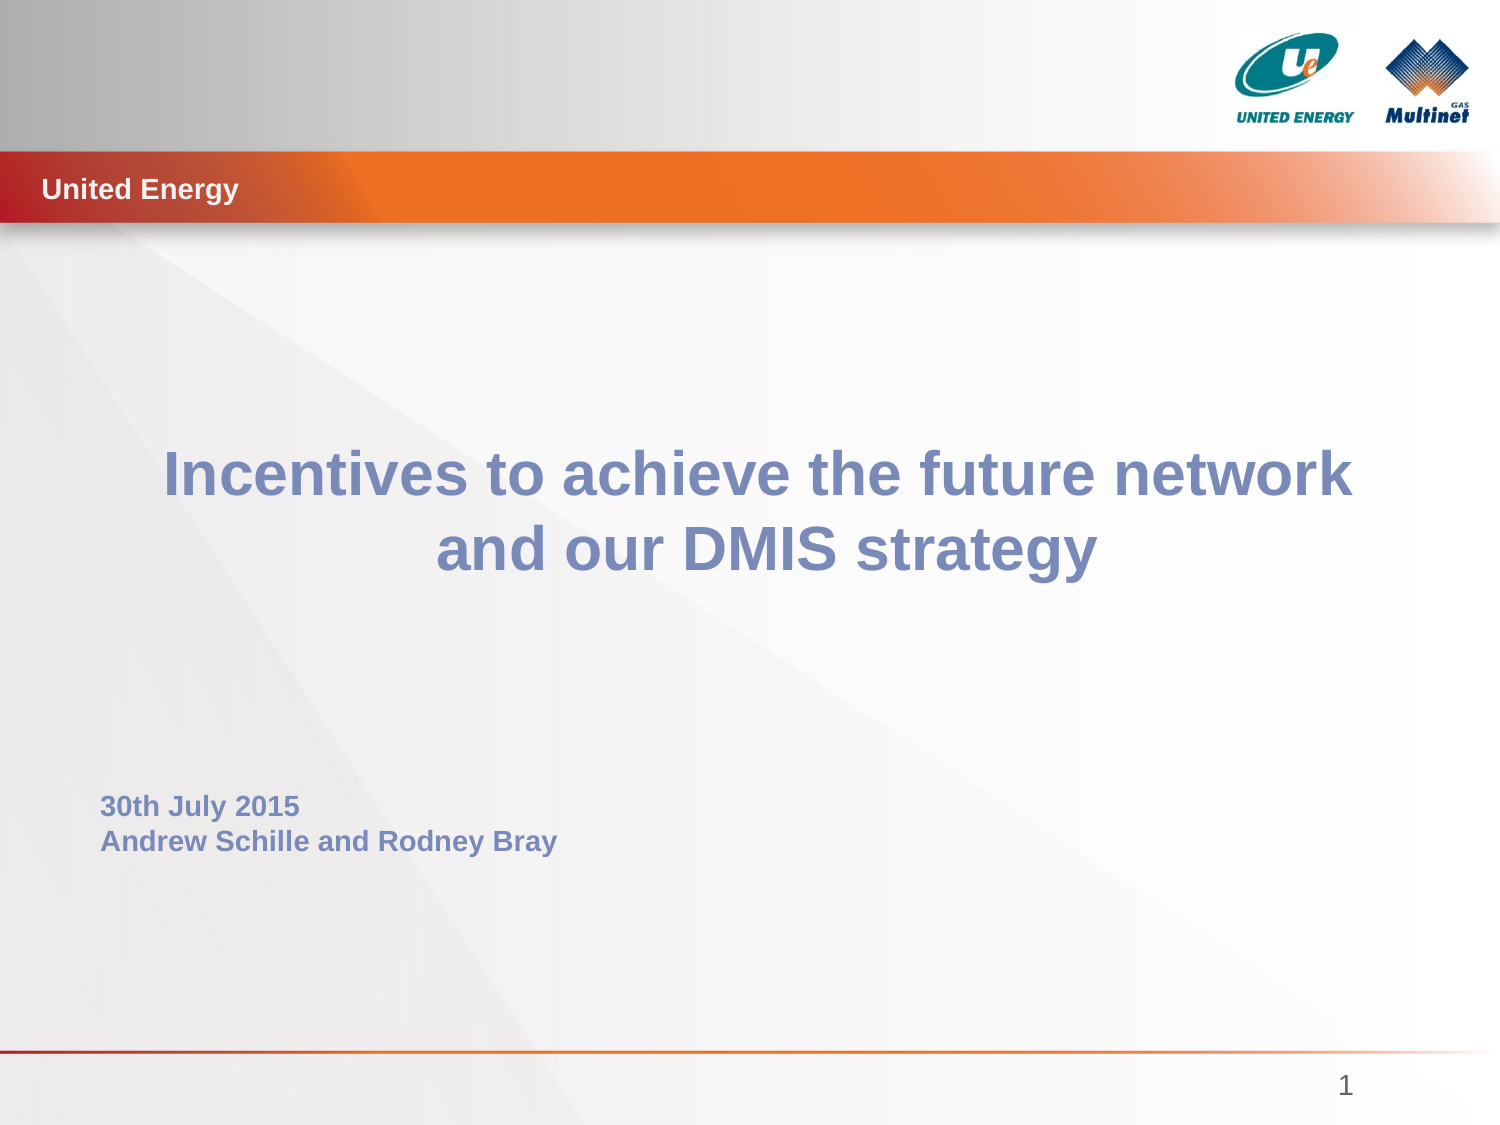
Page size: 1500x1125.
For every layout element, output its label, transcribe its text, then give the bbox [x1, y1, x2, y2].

text_box 30th July 2015 Andrew Schille and Rodney Bray [100, 786, 1436, 892]
picture [0, 0, 1500, 1125]
title Incentives to achieve the future network and our DMIS strategy [100, 432, 1436, 681]
footer United Energy [41, 170, 750, 206]
slide_number 1 [1322, 1058, 1500, 1118]
